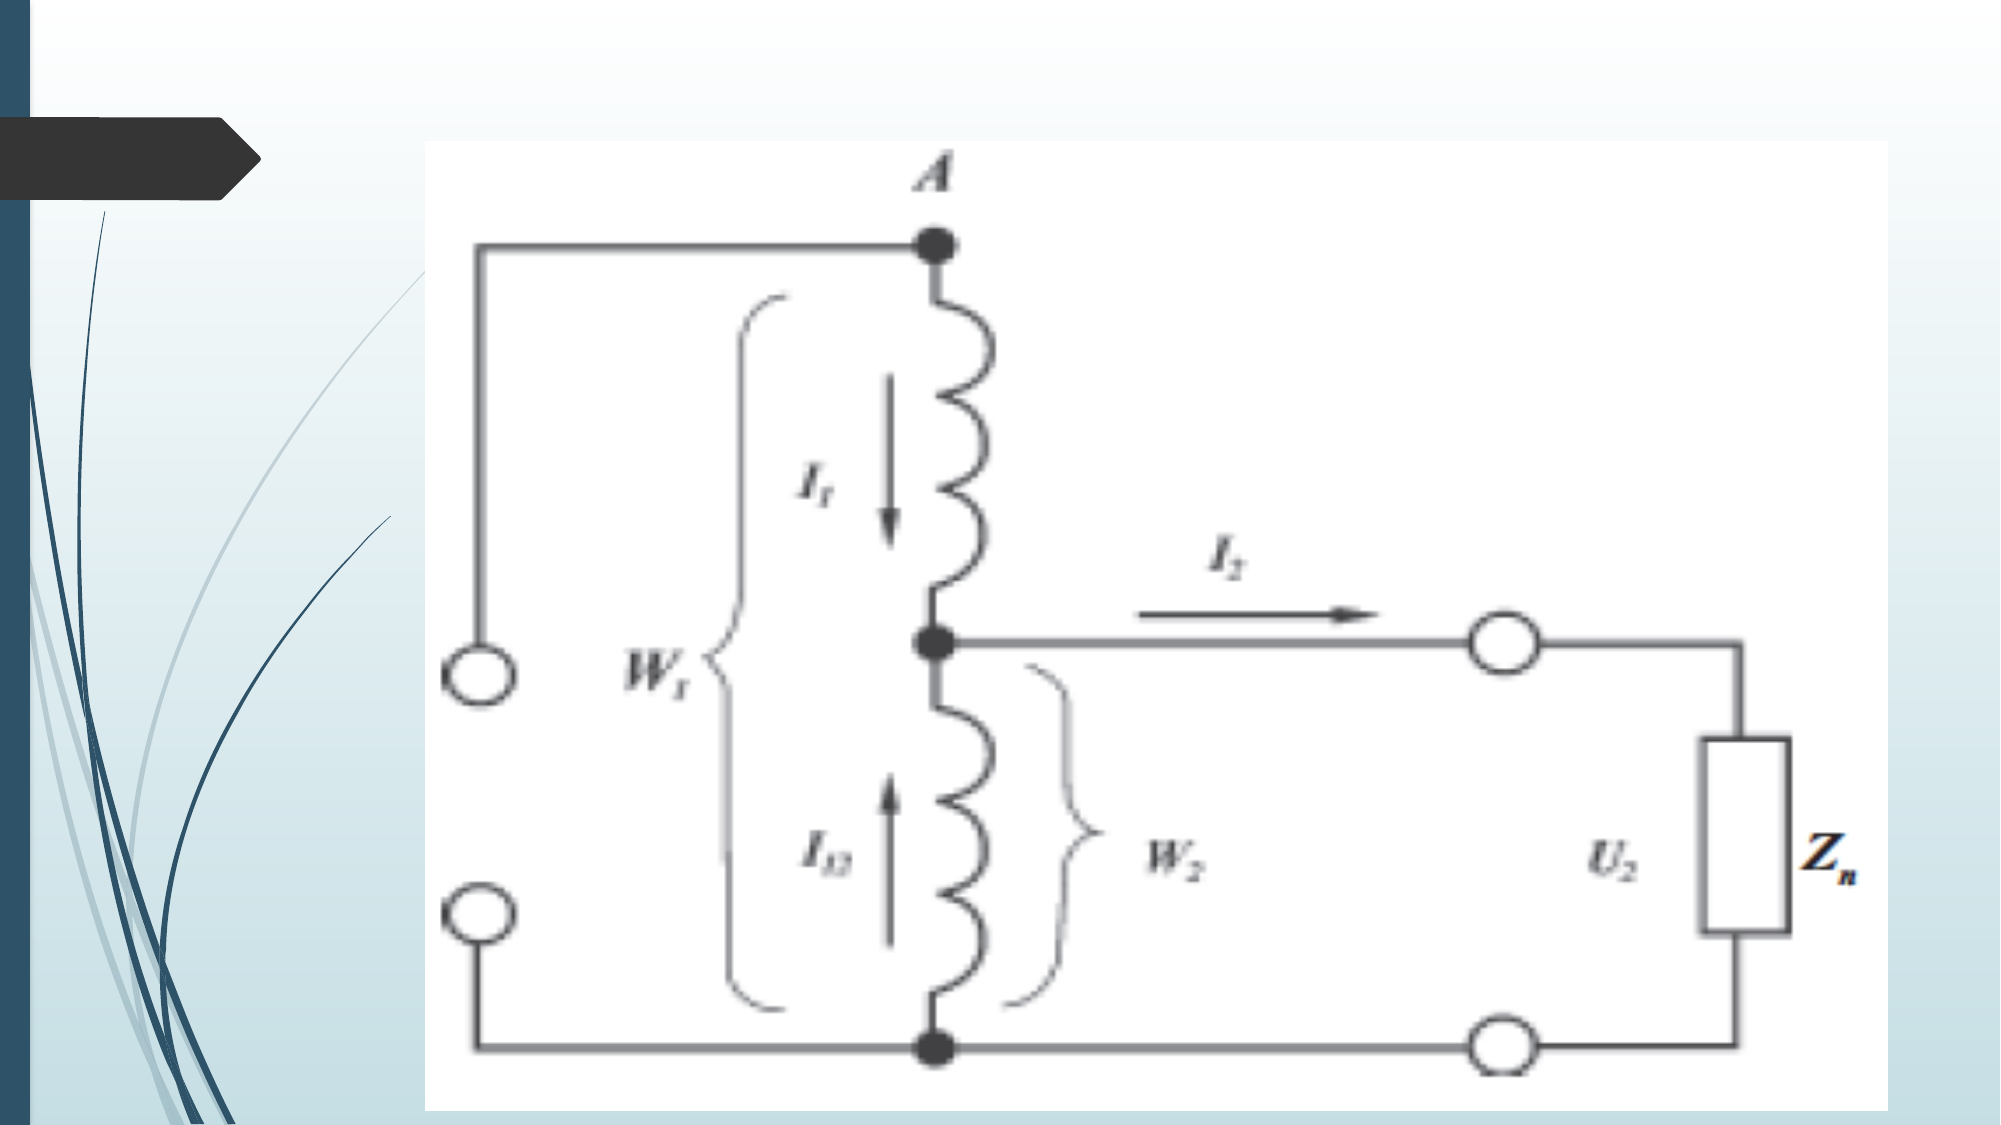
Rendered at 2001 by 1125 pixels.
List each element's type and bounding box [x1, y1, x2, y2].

list [425, 141, 1888, 1111]
